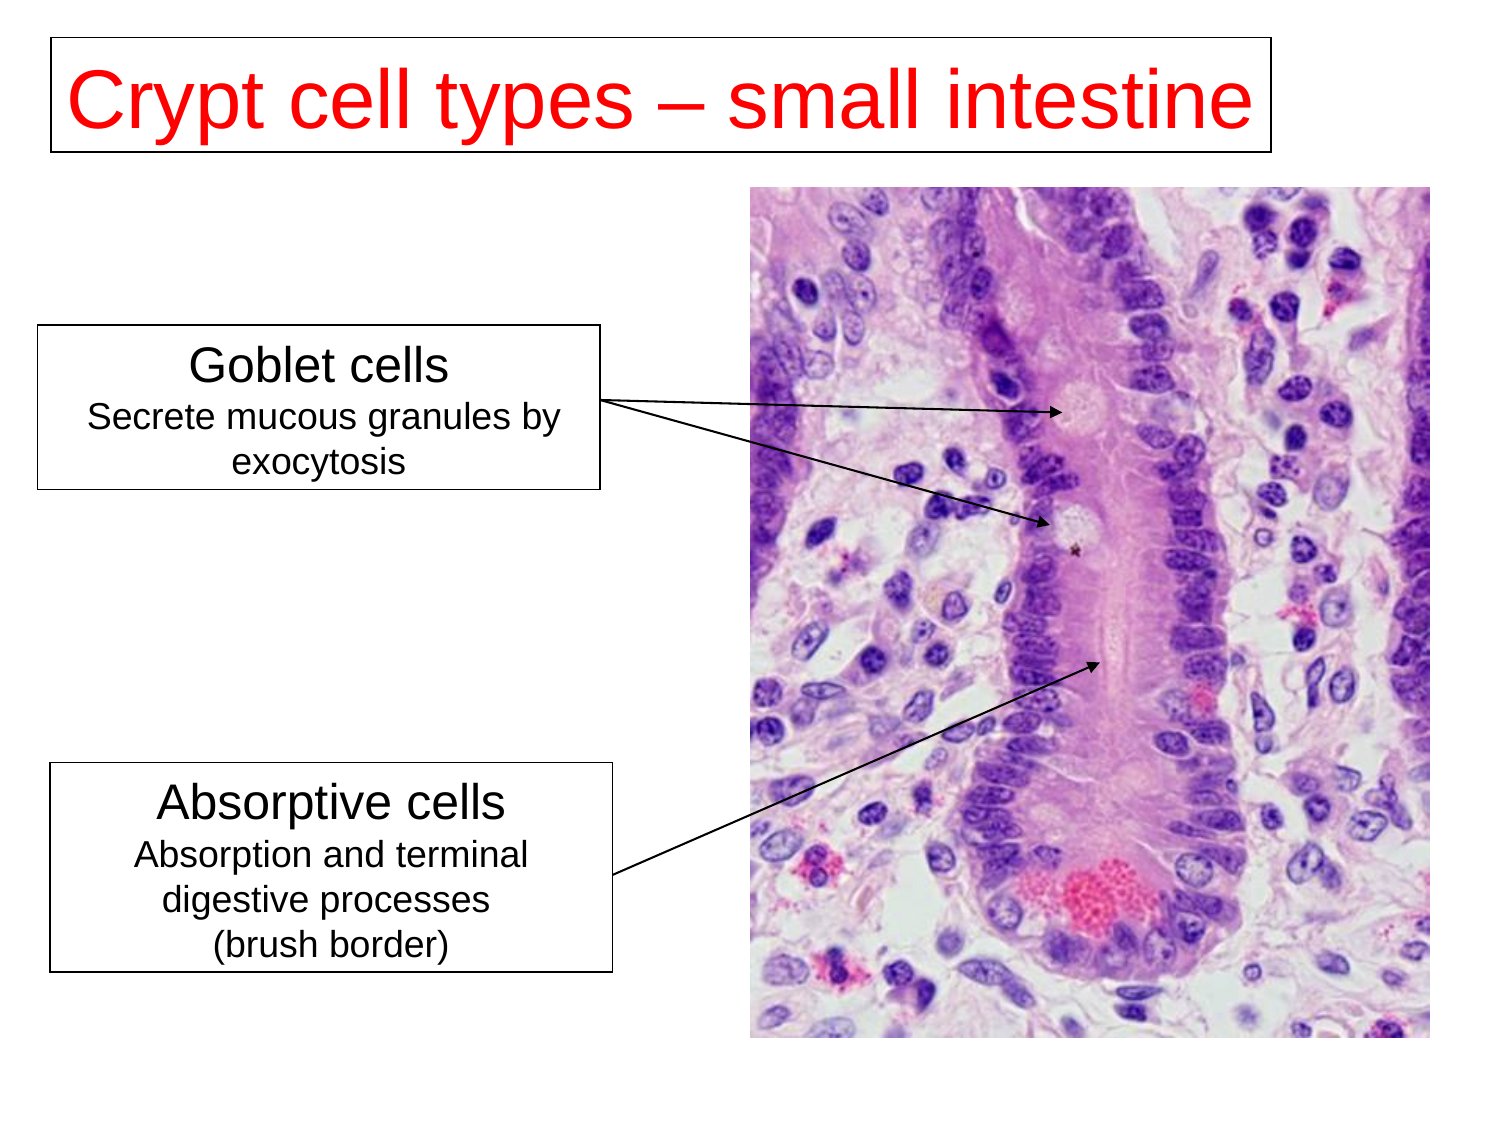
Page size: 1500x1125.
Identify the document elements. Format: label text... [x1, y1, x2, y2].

picture [749, 187, 1430, 1038]
text_box Crypt cell types – small intestine [51, 37, 1272, 153]
text_box Absorptive cells Absorption and terminal digestive processes (brush border) [50, 762, 613, 973]
text_box Goblet cells Secrete mucous granules by exocytosis [37, 324, 600, 490]
